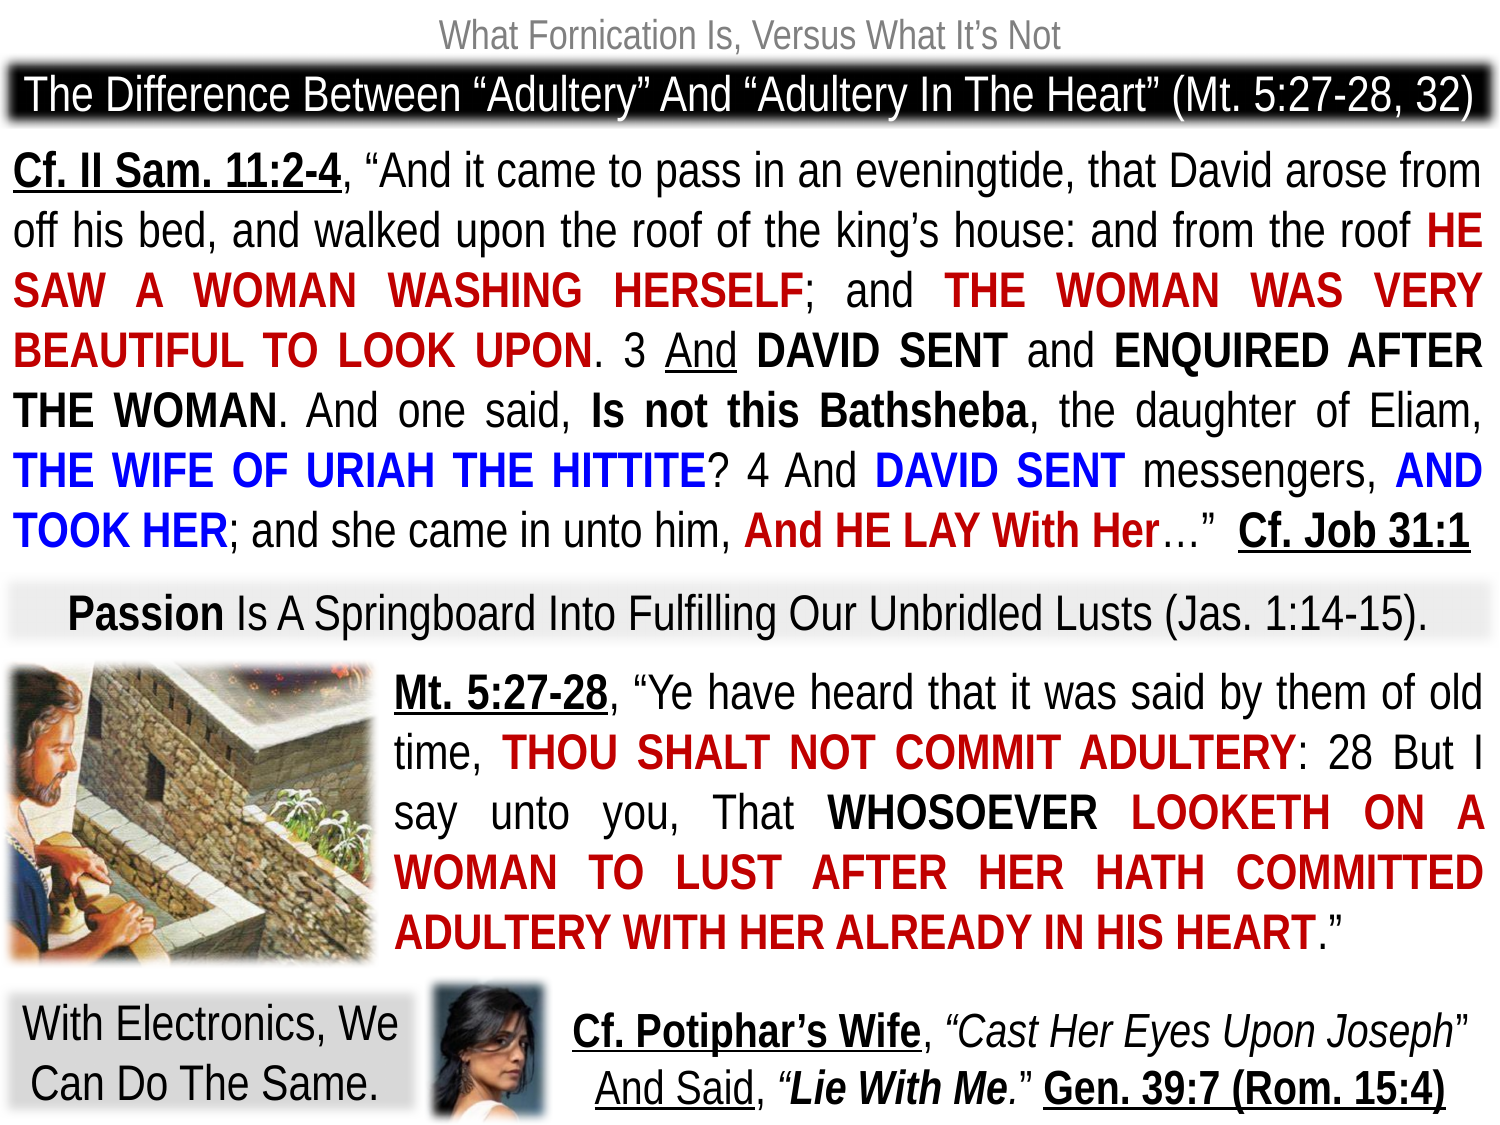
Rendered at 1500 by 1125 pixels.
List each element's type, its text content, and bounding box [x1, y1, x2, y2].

text_box Cf. II Sam. 11:2-4, “And it came to pass in an eveningtide, that David arose from off his bed, and walked upon the roof of the king’s house: and from the roof HE SAW A WOMAN WASHING HERSELF; and THE WOMAN WAS VERY BEAUTIFUL TO LOOK UPON. 3 And DAVID SENT and ENQUIRED AFTER THE WOMAN. And one said, Is not this Bathsheba, the daughter of Eliam, THE WIFE OF URIAH THE HITTITE? 4 And DAVID SENT messengers, AND TOOK HER; and she came in unto him, And HE LAY With Her…” Cf. Job 31:1 [0, 130, 1498, 565]
picture [1, 658, 380, 969]
text_box With Electronics, We Can Do The Same. [15, 1001, 407, 1102]
text_box What Fornication Is, Versus What It’s Not [0, 0, 1500, 65]
text_box Mt. 5:27-28, “Ye have heard that it was said by them of old time, THOU SHALT NOT COMMIT ADULTERY: 28 But I say unto you, That WHOSOEVER LOOKETH ON A WOMAN TO LUST AFTER HER HATH COMMITTED ADULTERY WITH HER ALREADY IN HIS HEART.” [379, 651, 1500, 967]
text_box Passion Is A Springboard Into Fulfilling Our Unbridled Lusts (Jas. 1:14-15). [17, 591, 1483, 632]
text_box Cf. Potiphar’s Wife, “Cast Her Eyes Upon Joseph” And Said, “Lie With Me.” Gen. 39:7 (Rom. 15:4) [554, 991, 1500, 1122]
picture [423, 974, 554, 1125]
text_box The Difference Between “Adultery” And “Adultery In The Heart” (Mt. 5:27-28, 32) [17, 72, 1486, 113]
